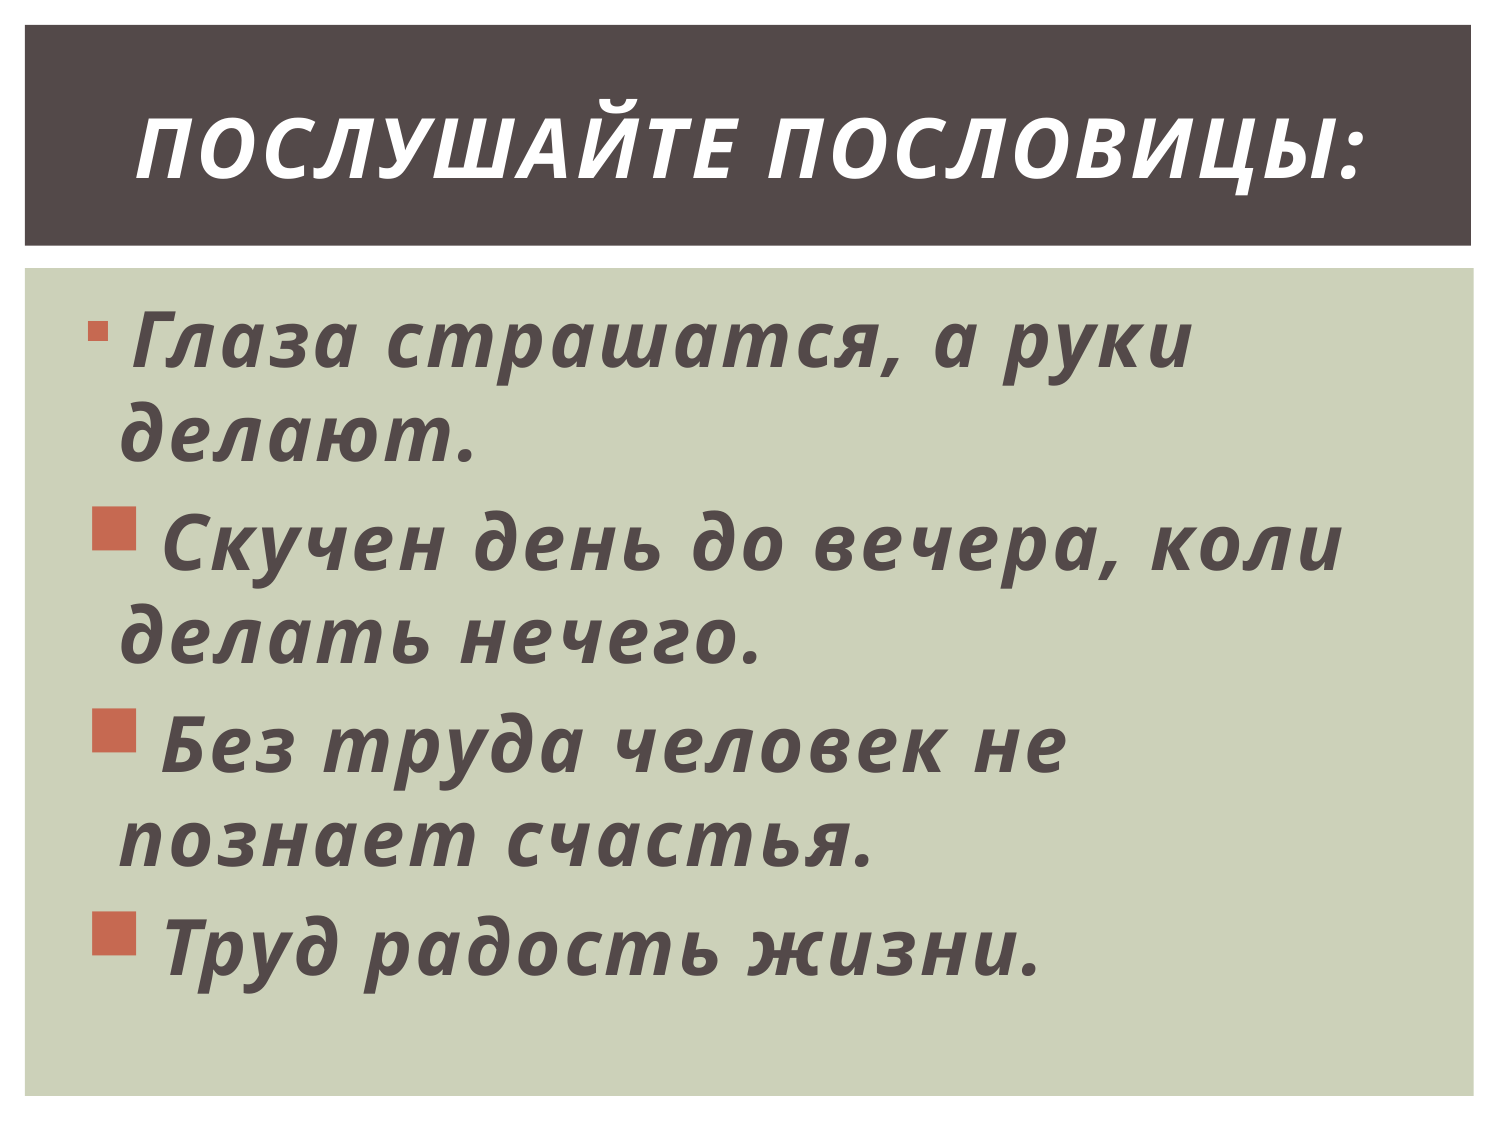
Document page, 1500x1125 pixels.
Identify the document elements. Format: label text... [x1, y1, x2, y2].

list Глаза страшатся, а руки делают. Скучен день до вечера, коли делать нечего. Без труда человек не познает счастья. Труд радость жизни. [62, 281, 1442, 1005]
title Послушайте пословицы: [62, 58, 1438, 232]
